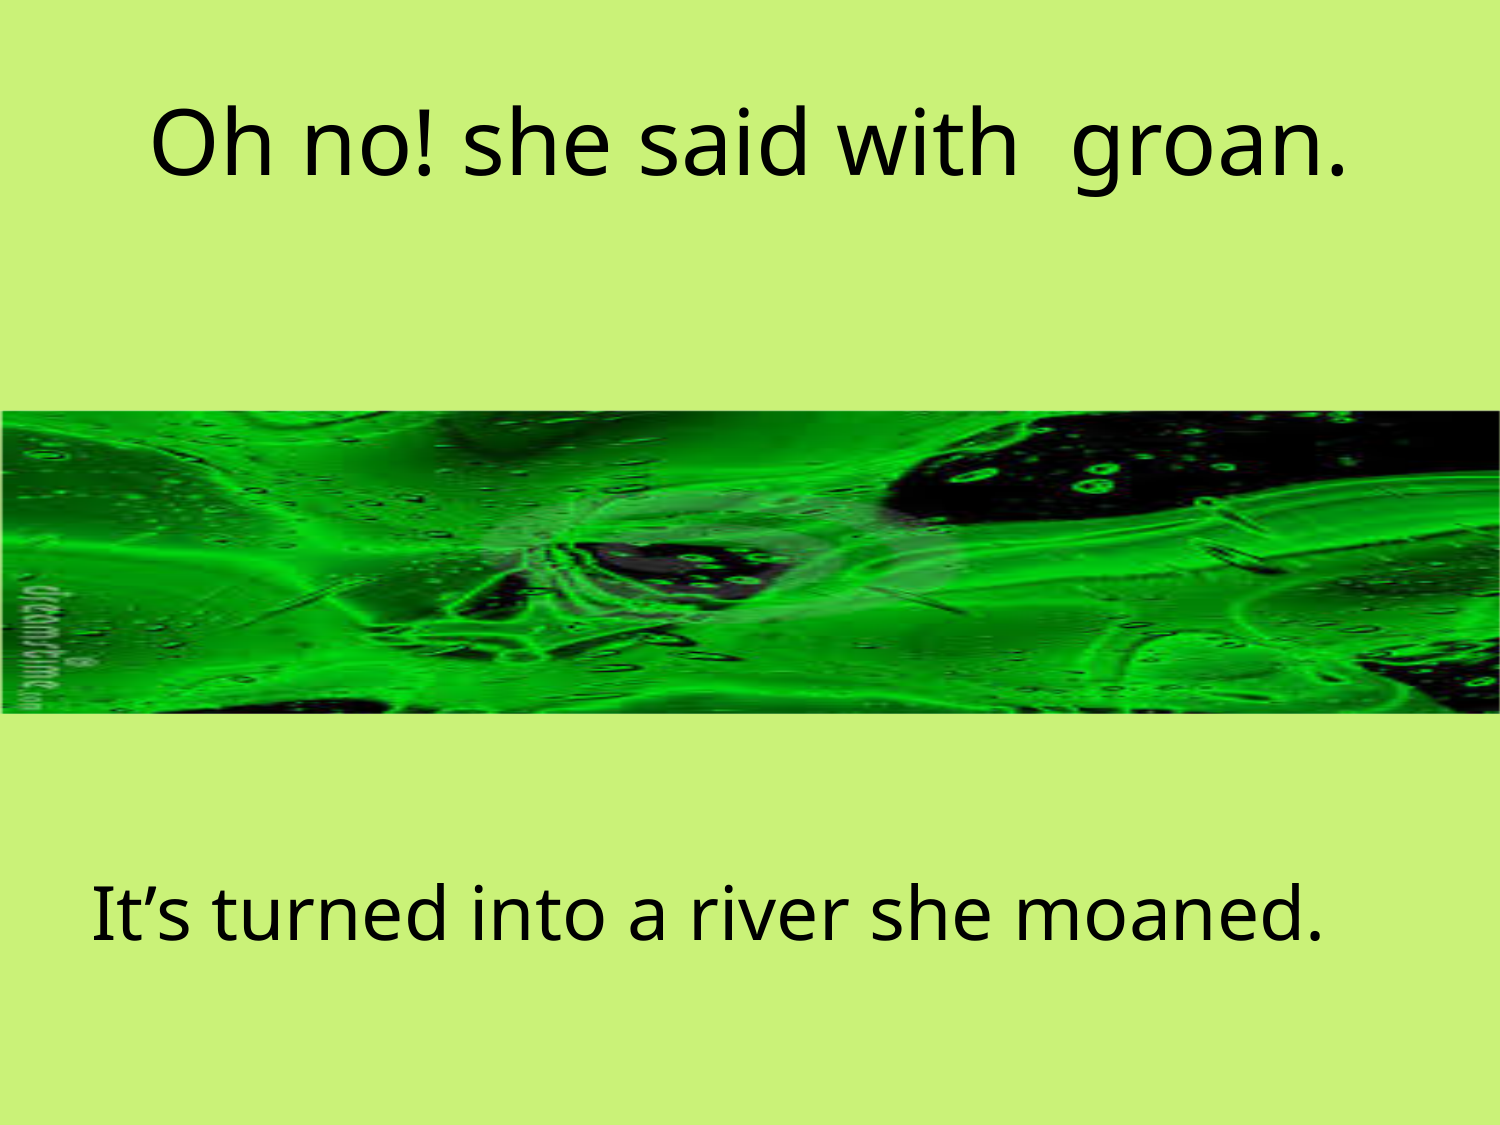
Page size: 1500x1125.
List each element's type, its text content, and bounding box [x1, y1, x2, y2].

text_box It’s turned into a river she moaned. [29, 857, 593, 963]
title Oh no! she said with groan. [75, 45, 593, 233]
title Oh no! she said with groan. [905, 45, 1425, 233]
picture [3, 0, 1499, 1125]
text_box It’s turned into a river she moaned. [905, 857, 1388, 963]
